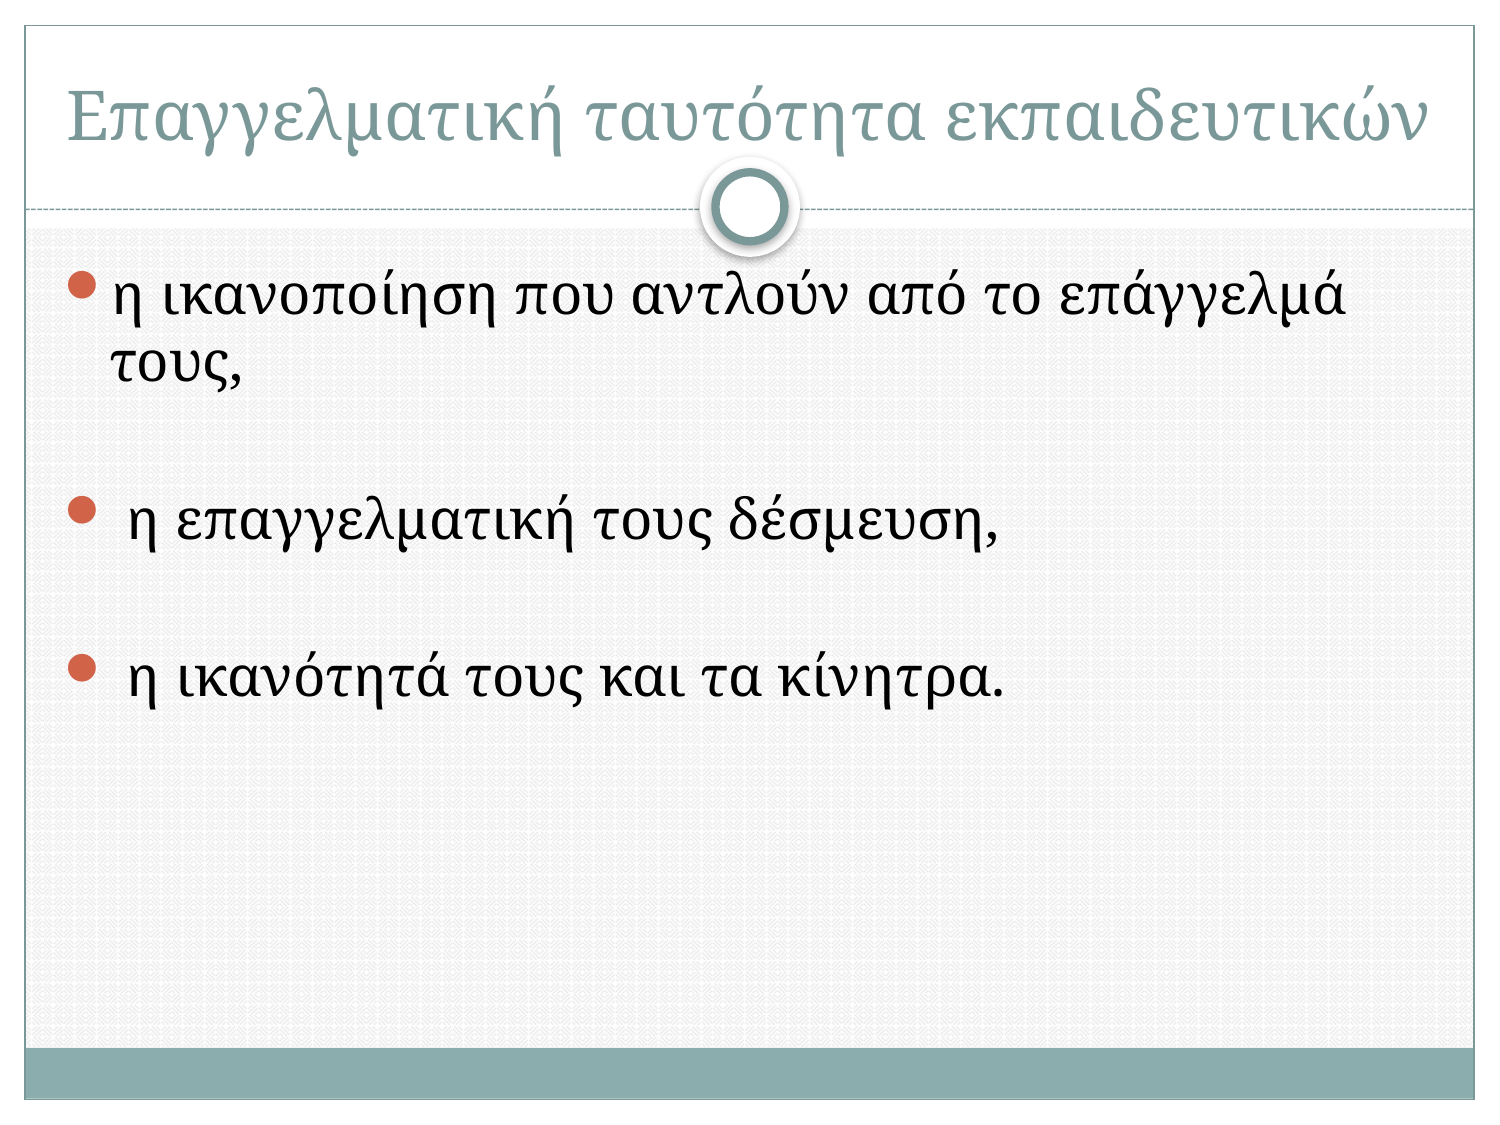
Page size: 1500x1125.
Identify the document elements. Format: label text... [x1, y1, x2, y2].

list η ικανοποίηση που αντλούν από το επάγγελμά τους, η επαγγελματική τους δέσμευση, η ικανότητά τους και τα κίνητρα. [49, 250, 1445, 1001]
title Επαγγελματική ταυτότητα εκπαιδευτικών [49, 37, 1450, 162]
